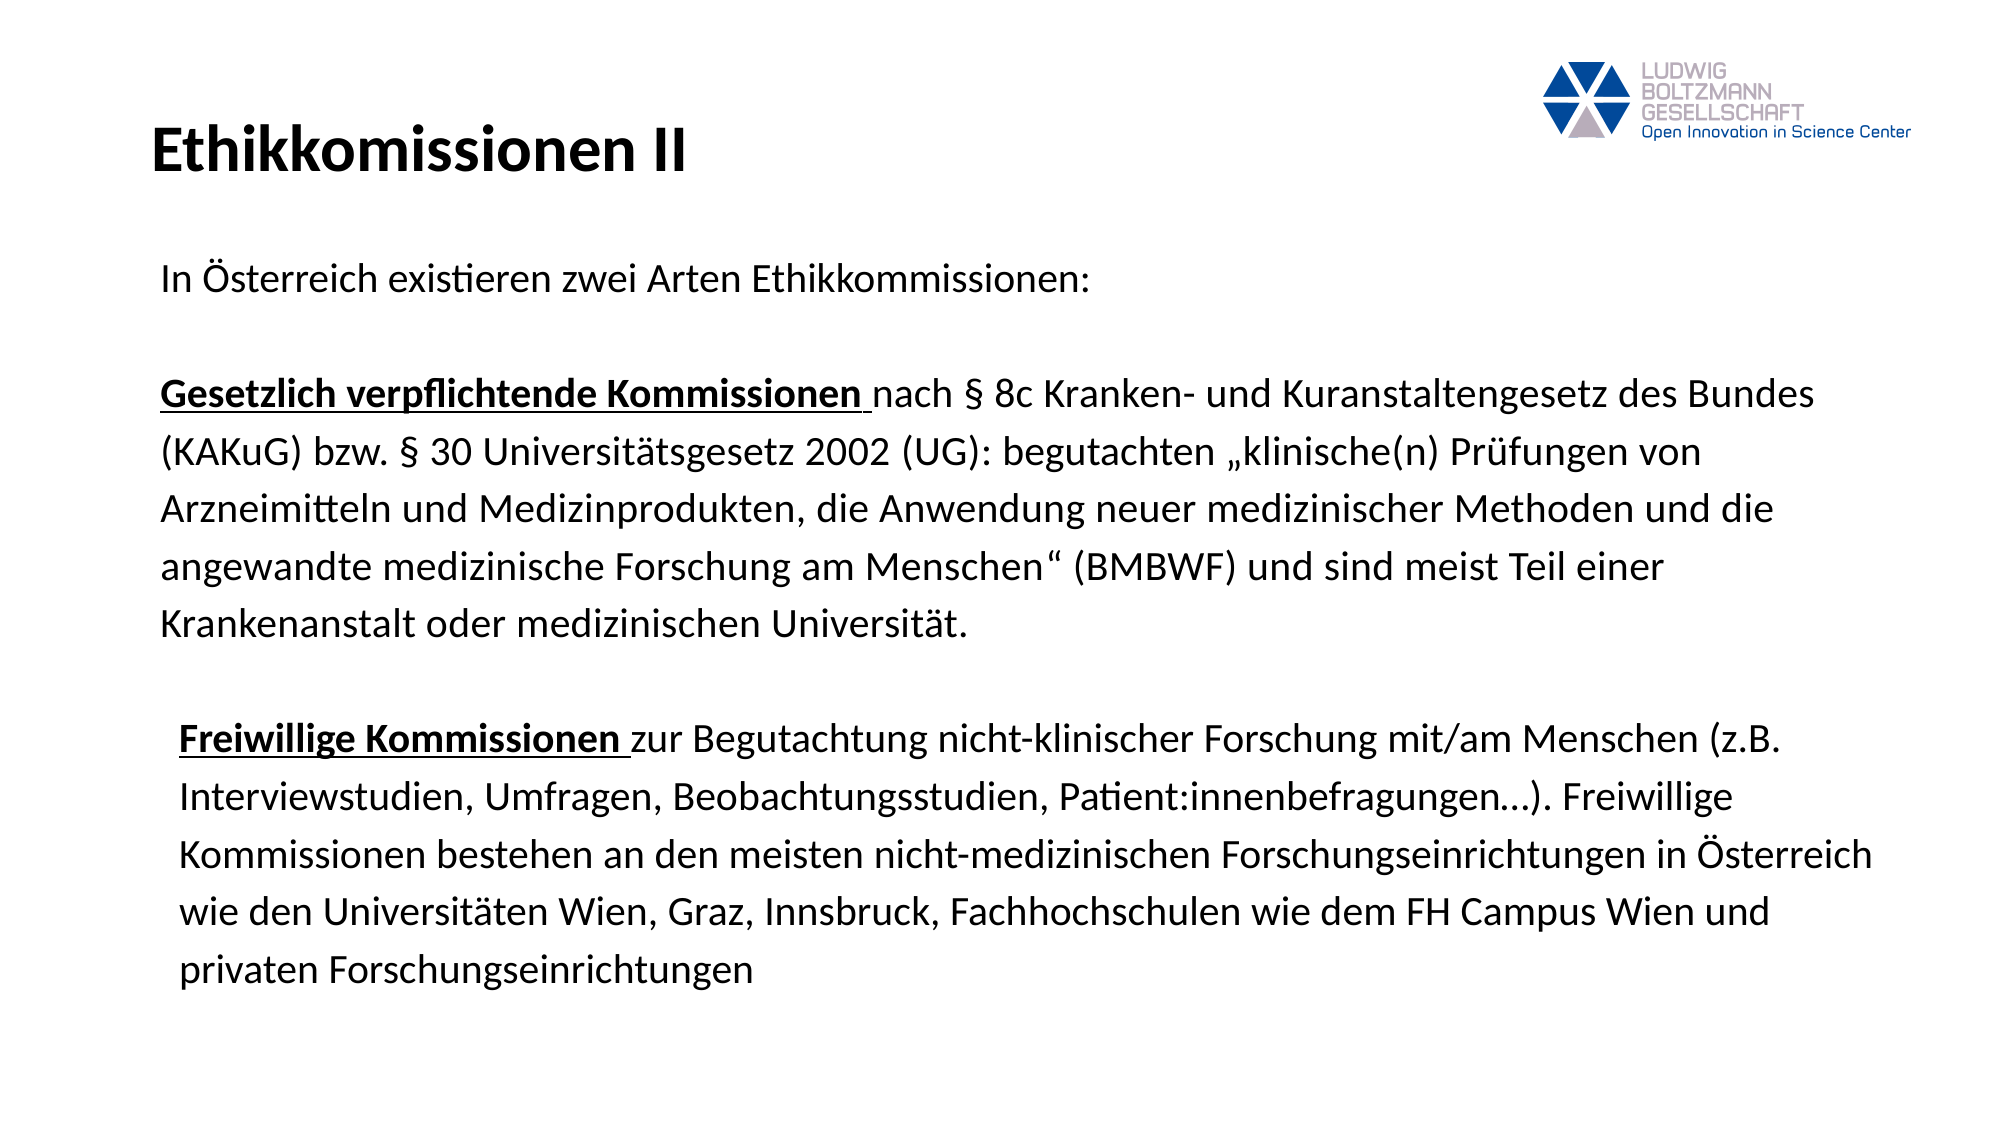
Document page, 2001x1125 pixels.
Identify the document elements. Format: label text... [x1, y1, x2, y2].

text_box In Österreich existieren zwei Arten Ethikkommissionen: Gesetzlich verpflichtende Kommissionen nach § 8c Kranken- und Kuranstaltengesetz des Bundes (KAKuG) bzw. § 30 Universitätsgesetz 2002 (UG): begutachten „klinische(n) Prüfungen von Arzneimitteln und Medizinprodukten, die Anwendung neuer medizinischer Methoden und die angewandte medizinische Forschung am Menschen“ (BMBWF) und sind meist Teil einer Krankenanstalt oder medizinischen Universität. Freiwillige Kommissionen zur Begutachtung nicht-klinischer Forschung mit/am Menschen (z.B. Interviewstudien, Umfragen, Beobachtungsstudien, Patient:innenbefragungen…). Freiwillige Kommissionen bestehen an den meisten nicht-medizinischen Forschungseinrichtungen in Österreich wie den Universitäten Wien, Graz, Innsbruck, Fachhochschulen wie dem FH Campus Wien und privaten Forschungseinrichtungen [145, 236, 1901, 999]
picture [1543, 62, 1913, 142]
text_box Ethikkomissionen II [136, 32, 1637, 194]
